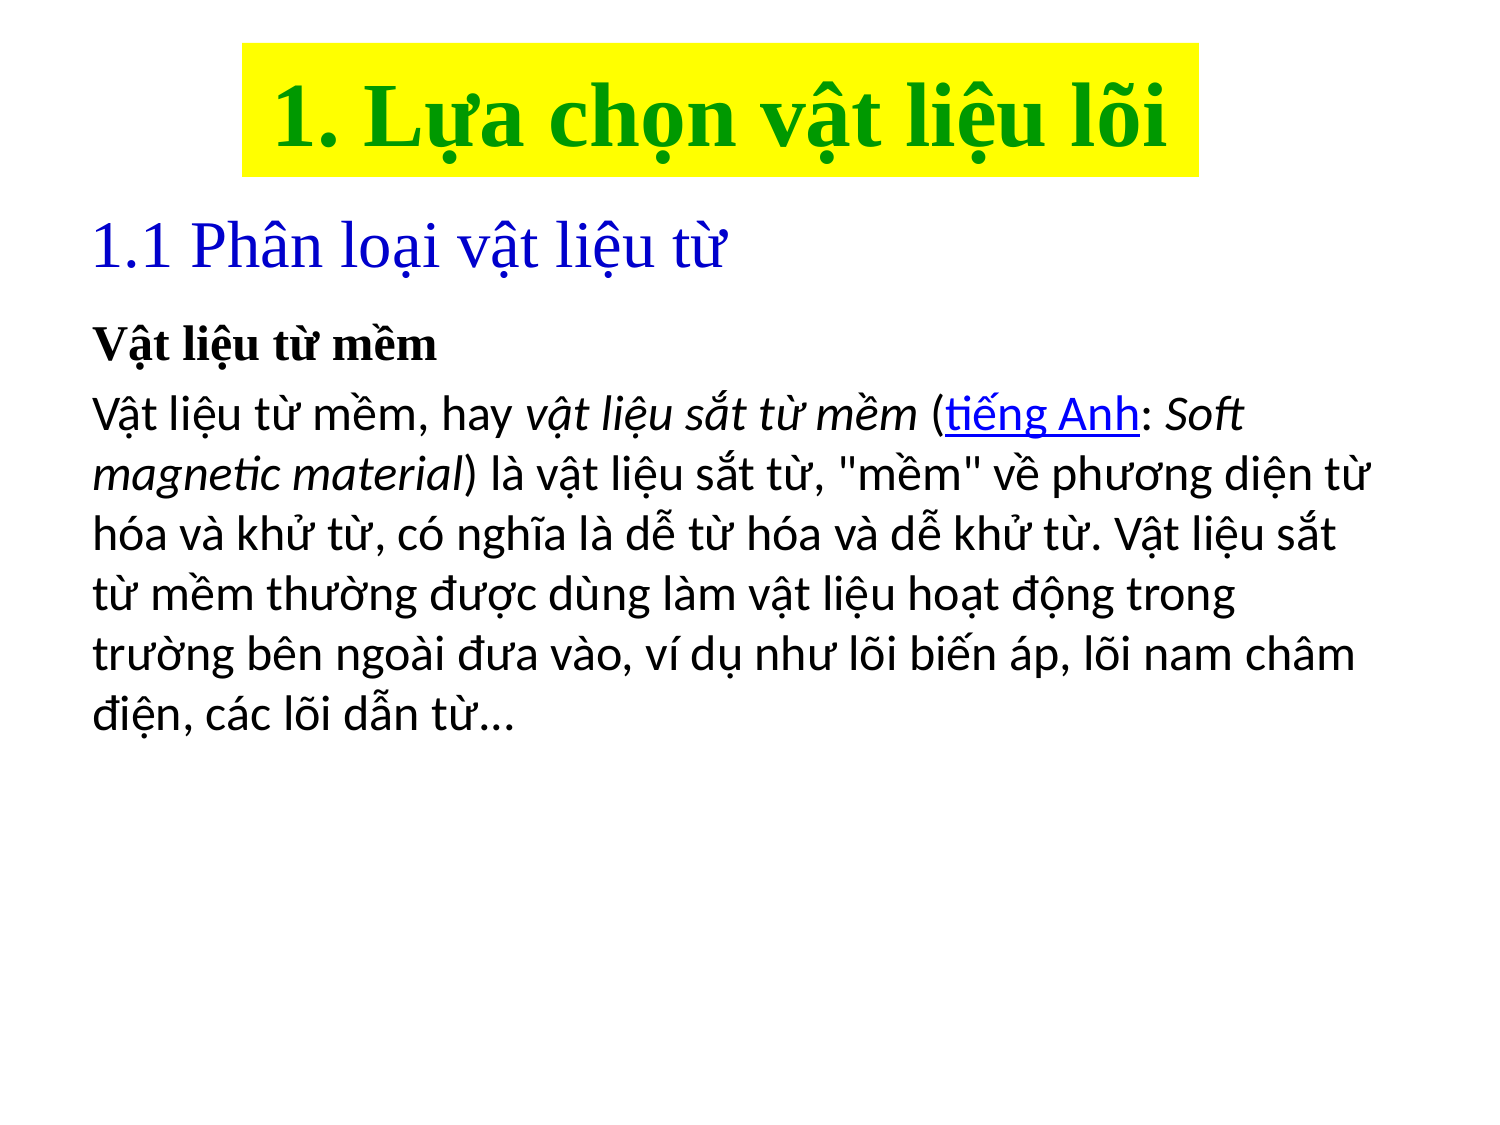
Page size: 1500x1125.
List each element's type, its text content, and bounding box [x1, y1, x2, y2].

list 1.1 Phân loại vật liệu từ [75, 193, 1390, 342]
text_box Vật liệu từ mềm Vật liệu từ mềm, hay vật liệu sắt từ mềm (tiếng Anh: Soft magnetic material) là vật liệu sắt từ, "mềm" về phương diện từ hóa và khử từ, có nghĩa là dễ từ hóa và dễ khử từ. Vật liệu sắt từ mềm thường được dùng làm vật liệu hoạt động trong trường bên ngoài đưa vào, ví dụ như lõi biến áp, lõi nam châm điện, các lõi dẫn từ... [77, 302, 1392, 984]
title 1. Lựa chọn vật liệu lõi [242, 42, 1199, 177]
